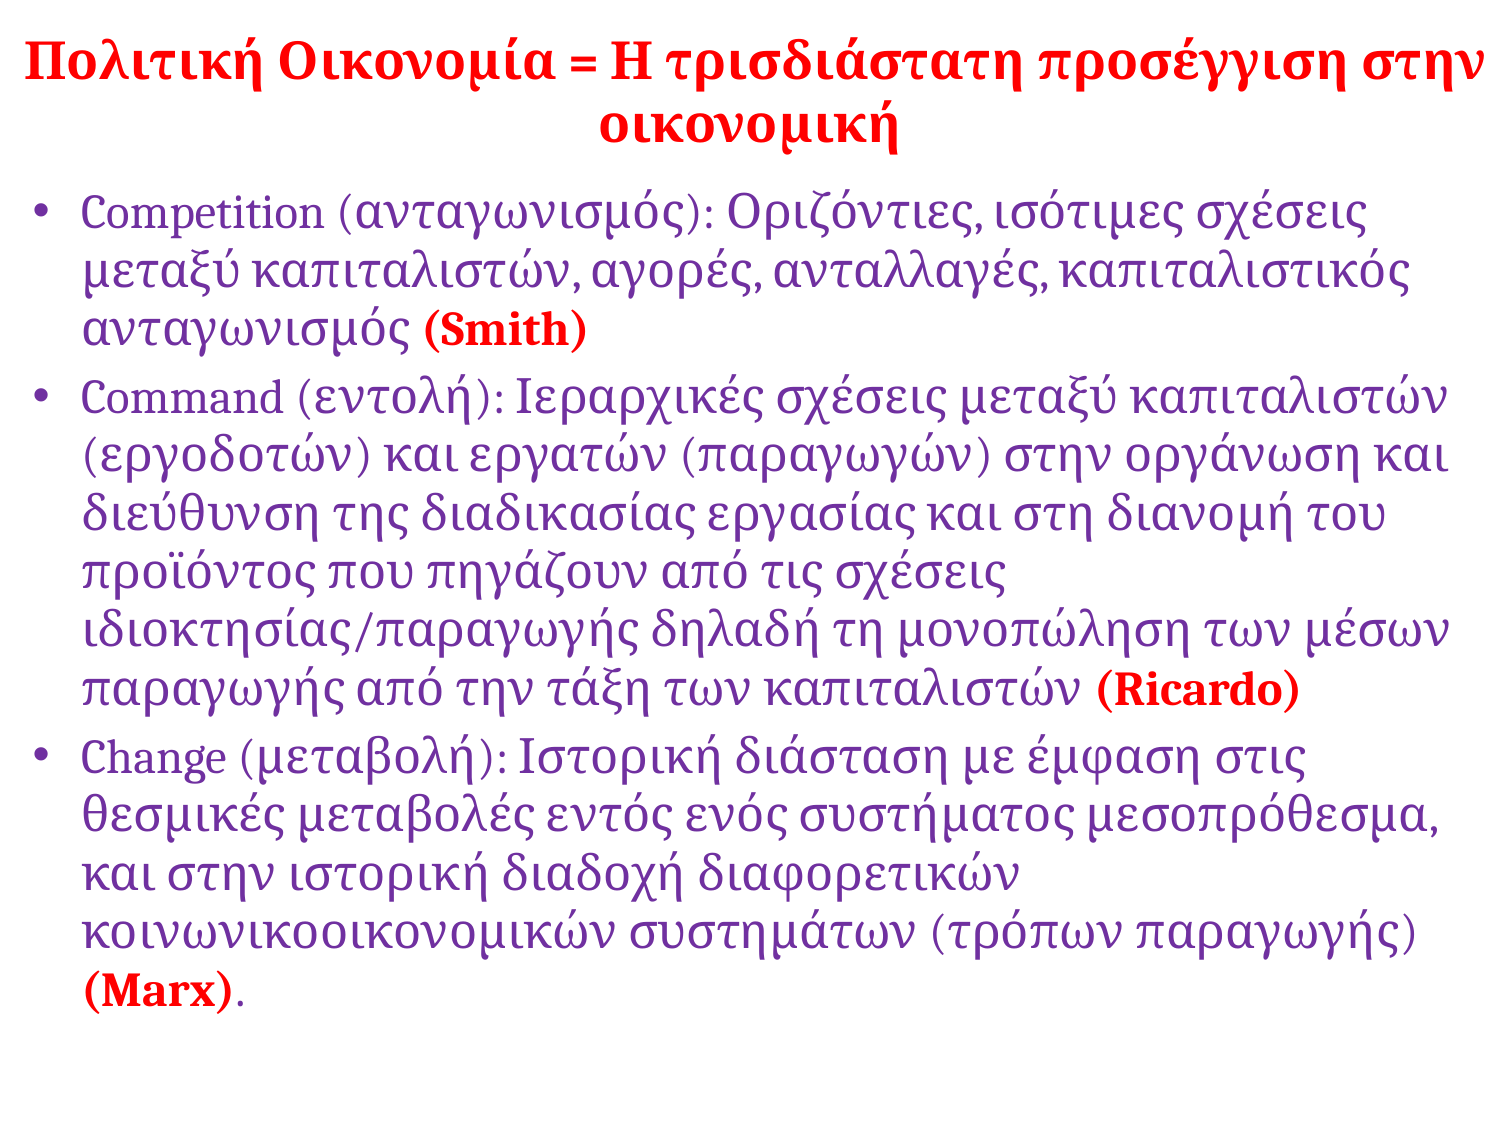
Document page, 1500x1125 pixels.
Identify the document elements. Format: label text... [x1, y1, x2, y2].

list Competition (ανταγωνισμός): Οριζόντιες, ισότιμες σχέσεις μεταξύ καπιταλιστών, αγορές, ανταλλαγές, καπιταλιστικός ανταγωνισμός (Smith) Command (εντολή): Ιεραρχικές σχέσεις μεταξύ καπιταλιστών (εργοδοτών) και εργατών (παραγωγών) στην οργάνωση και διεύθυνση της διαδικασίας εργασίας και στη διανομή του προϊόντος που πηγάζουν από τις σχέσεις ιδιοκτησίας/παραγωγής δηλαδή τη μονοπώληση των μέσων παραγωγής από την τάξη των καπιταλιστών (Ricardo) Change (μεταβολή): Ιστορική διάσταση με έμφαση στις θεσμικές μεταβολές εντός ενός συστήματος μεσοπρόθεσμα, και στην ιστορική διαδοχή διαφορετικών κοινωνικοοικονομικών συστημάτων (τρόπων παραγωγής) (Marx). [17, 172, 1483, 1071]
title Πολιτική Οικονομία = Η τρισδιάστατη προσέγγιση στην οικονομική [0, 19, 1500, 161]
